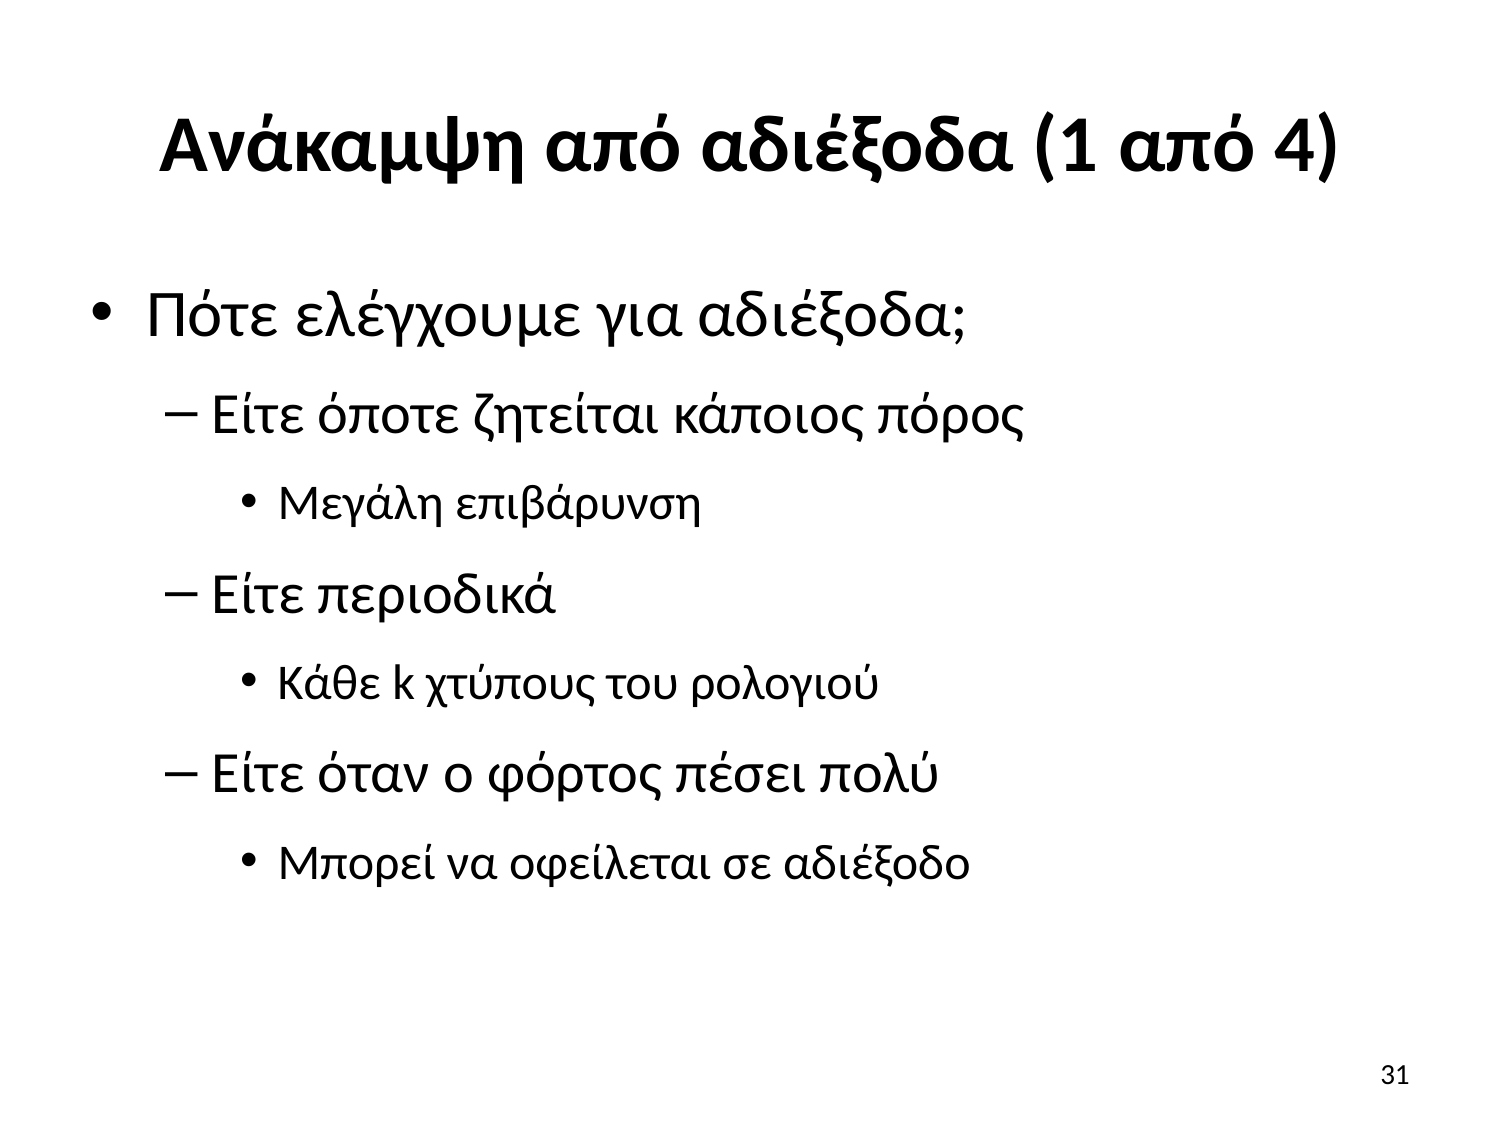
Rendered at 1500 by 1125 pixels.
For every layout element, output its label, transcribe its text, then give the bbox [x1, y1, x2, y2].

slide_number 31 [1074, 1042, 1425, 1103]
title Ανάκαμψη από αδιέξοδα (1 από 4) [75, 45, 1425, 233]
list Πότε ελέγχουμε για αδιέξοδα; Είτε όποτε ζητείται κάποιος πόρος Μεγάλη επιβάρυνση Είτε περιοδικά Κάθε k χτύπους του ρολογιού Είτε όταν ο φόρτος πέσει πολύ Μπορεί να οφείλεται σε αδιέξοδο [75, 262, 1425, 1005]
